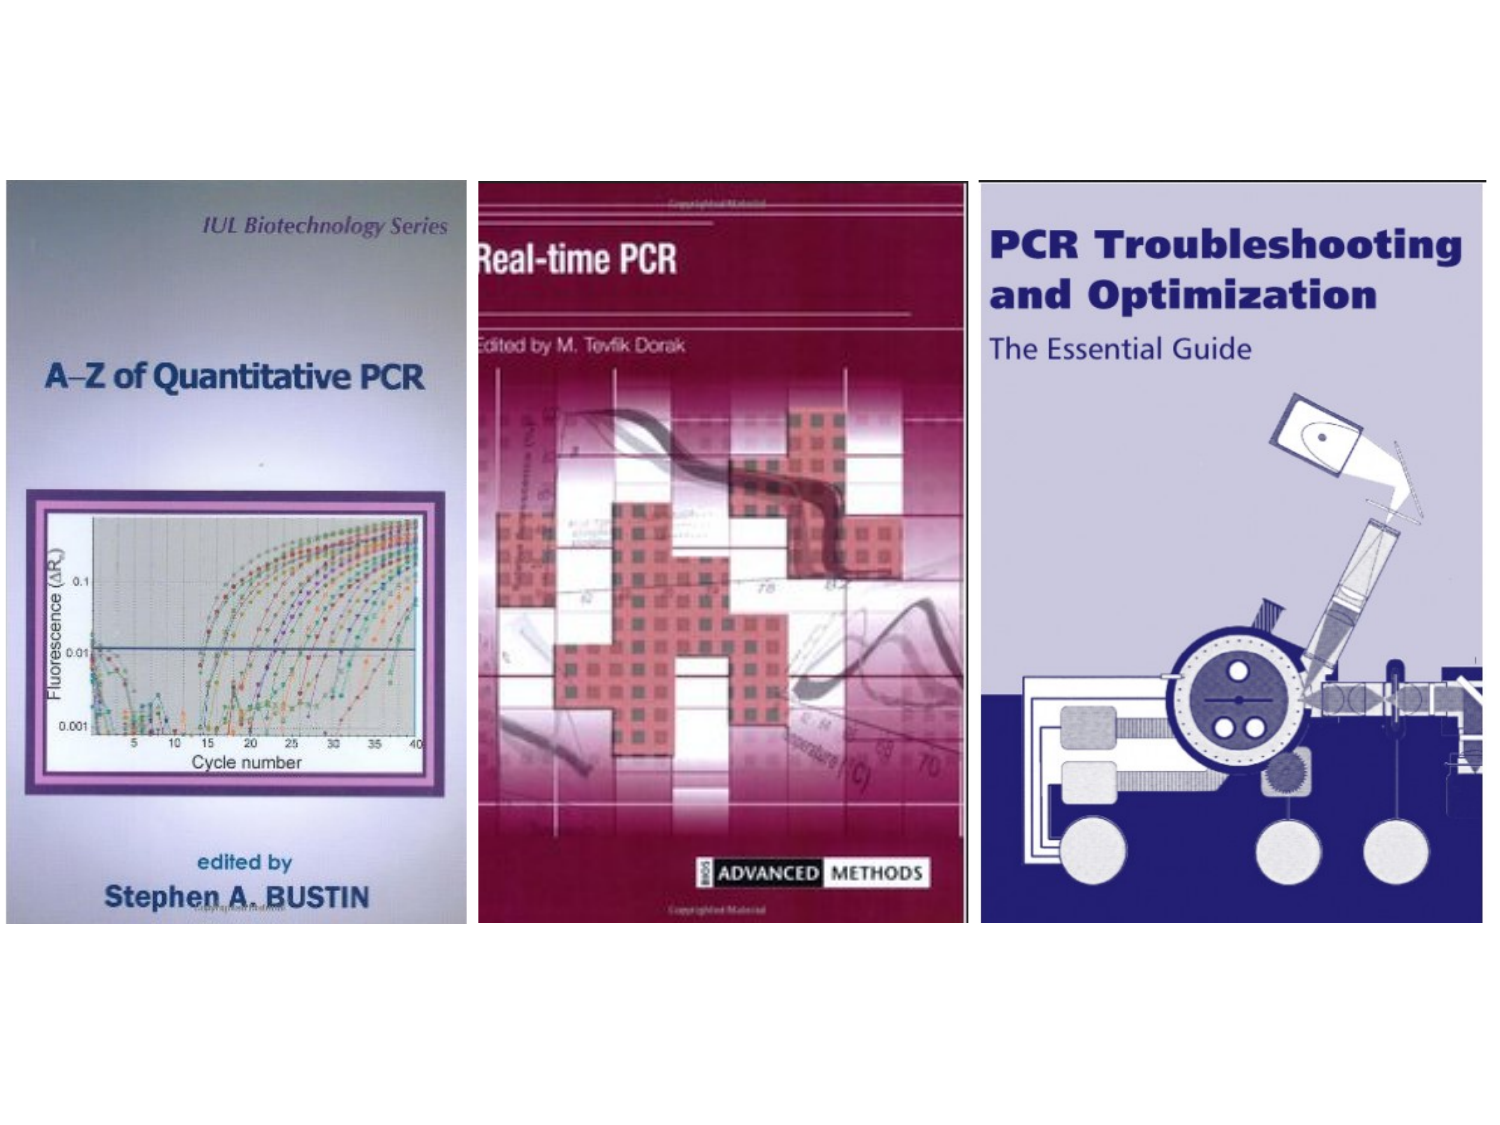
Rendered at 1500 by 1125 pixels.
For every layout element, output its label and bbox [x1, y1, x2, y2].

picture [477, 180, 969, 923]
picture [978, 180, 1487, 923]
picture [5, 180, 467, 924]
